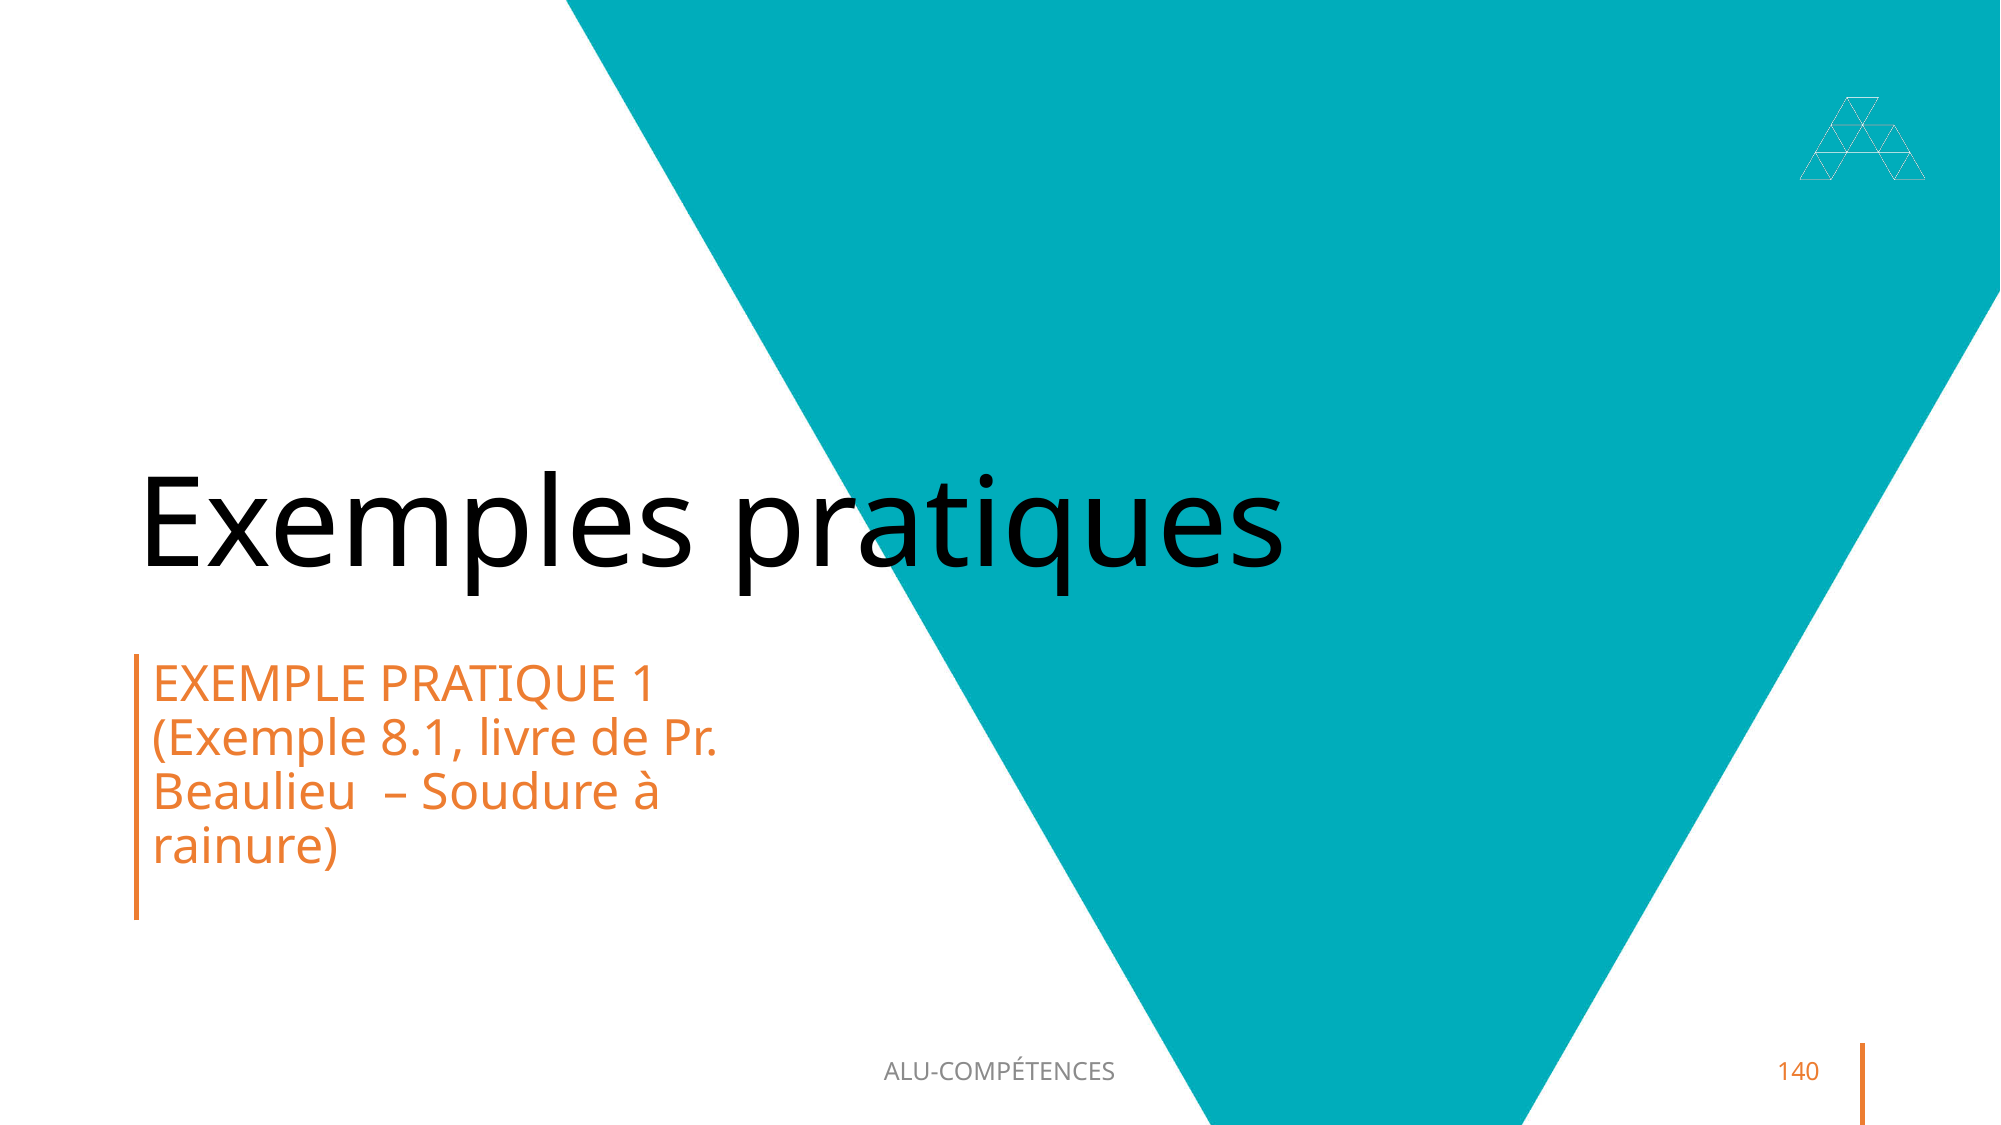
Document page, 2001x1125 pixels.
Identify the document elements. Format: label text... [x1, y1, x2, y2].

list Exemple pratique 1 (Exemple 8.1, livre de Pr. Beaulieu – Soudure à rainure) [152, 658, 757, 905]
title Exemples pratiques [136, 126, 1862, 594]
slide_number 140 [1412, 1042, 1835, 1103]
footer ALU-COMPÉTENCES [662, 1042, 1338, 1103]
picture [0, 0, 2000, 1125]
